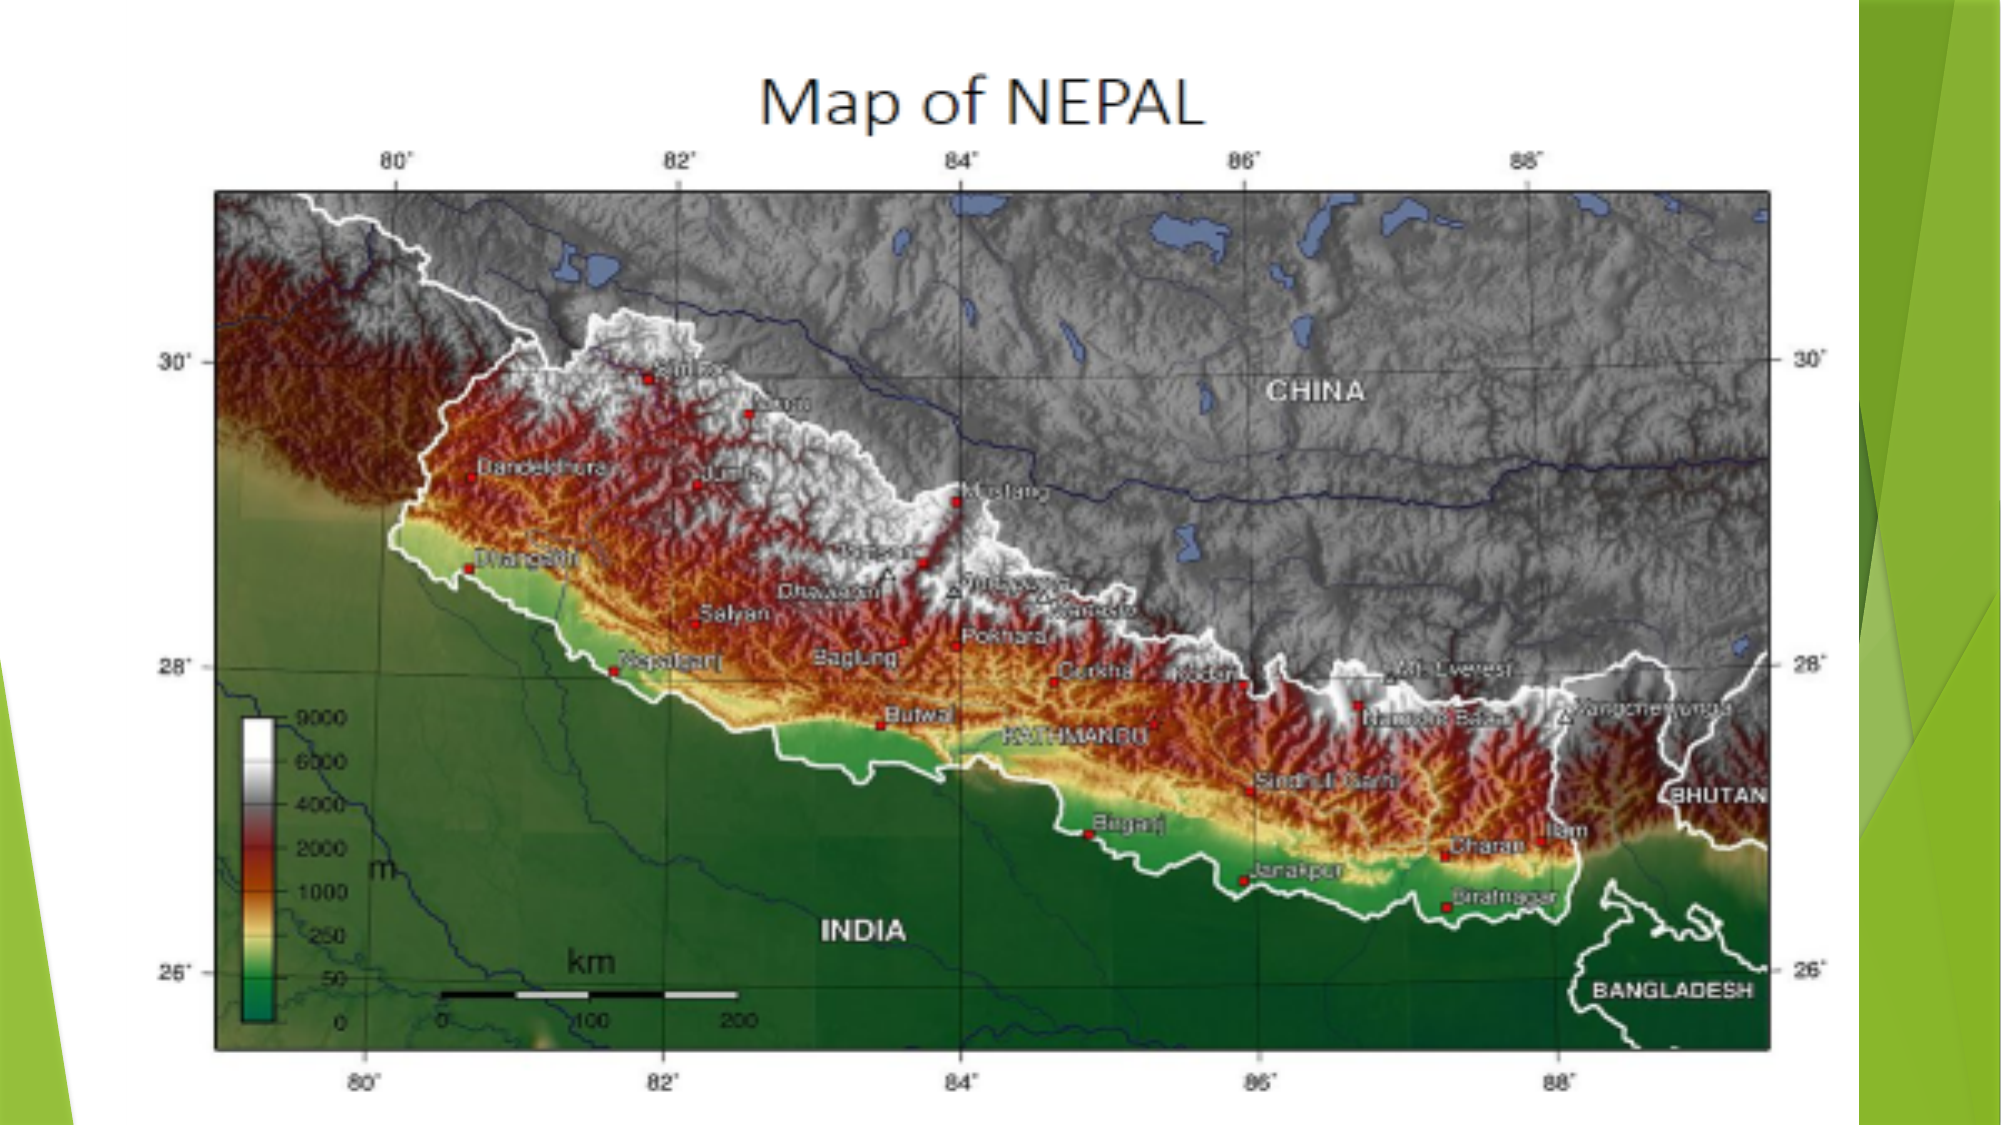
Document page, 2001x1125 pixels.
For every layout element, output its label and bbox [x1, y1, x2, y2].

picture [124, 0, 1859, 1125]
